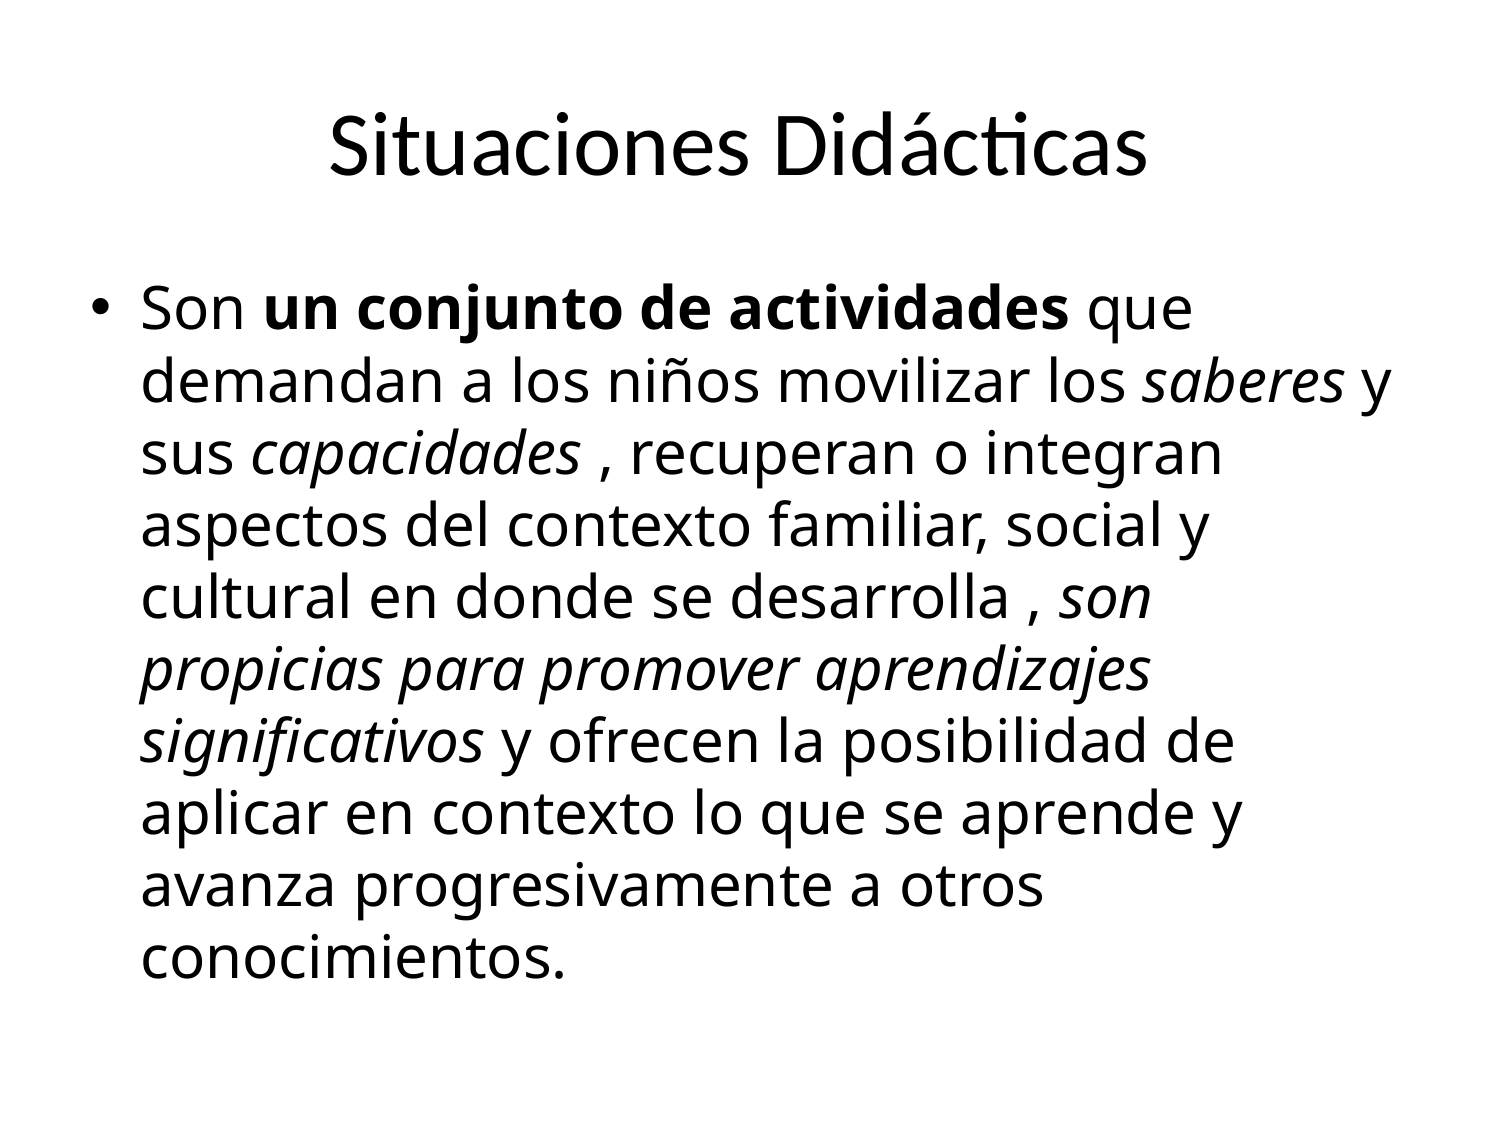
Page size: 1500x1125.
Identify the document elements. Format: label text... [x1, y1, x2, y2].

list Son un conjunto de actividades que demandan a los niños movilizar los saberes y sus capacidades , recuperan o integran aspectos del contexto familiar, social y cultural en donde se desarrolla , son propicias para promover aprendizajes significativos y ofrecen la posibilidad de aplicar en contexto lo que se aprende y avanza progresivamente a otros conocimientos. [75, 262, 1425, 1005]
title Situaciones Didácticas [75, 45, 1425, 233]
